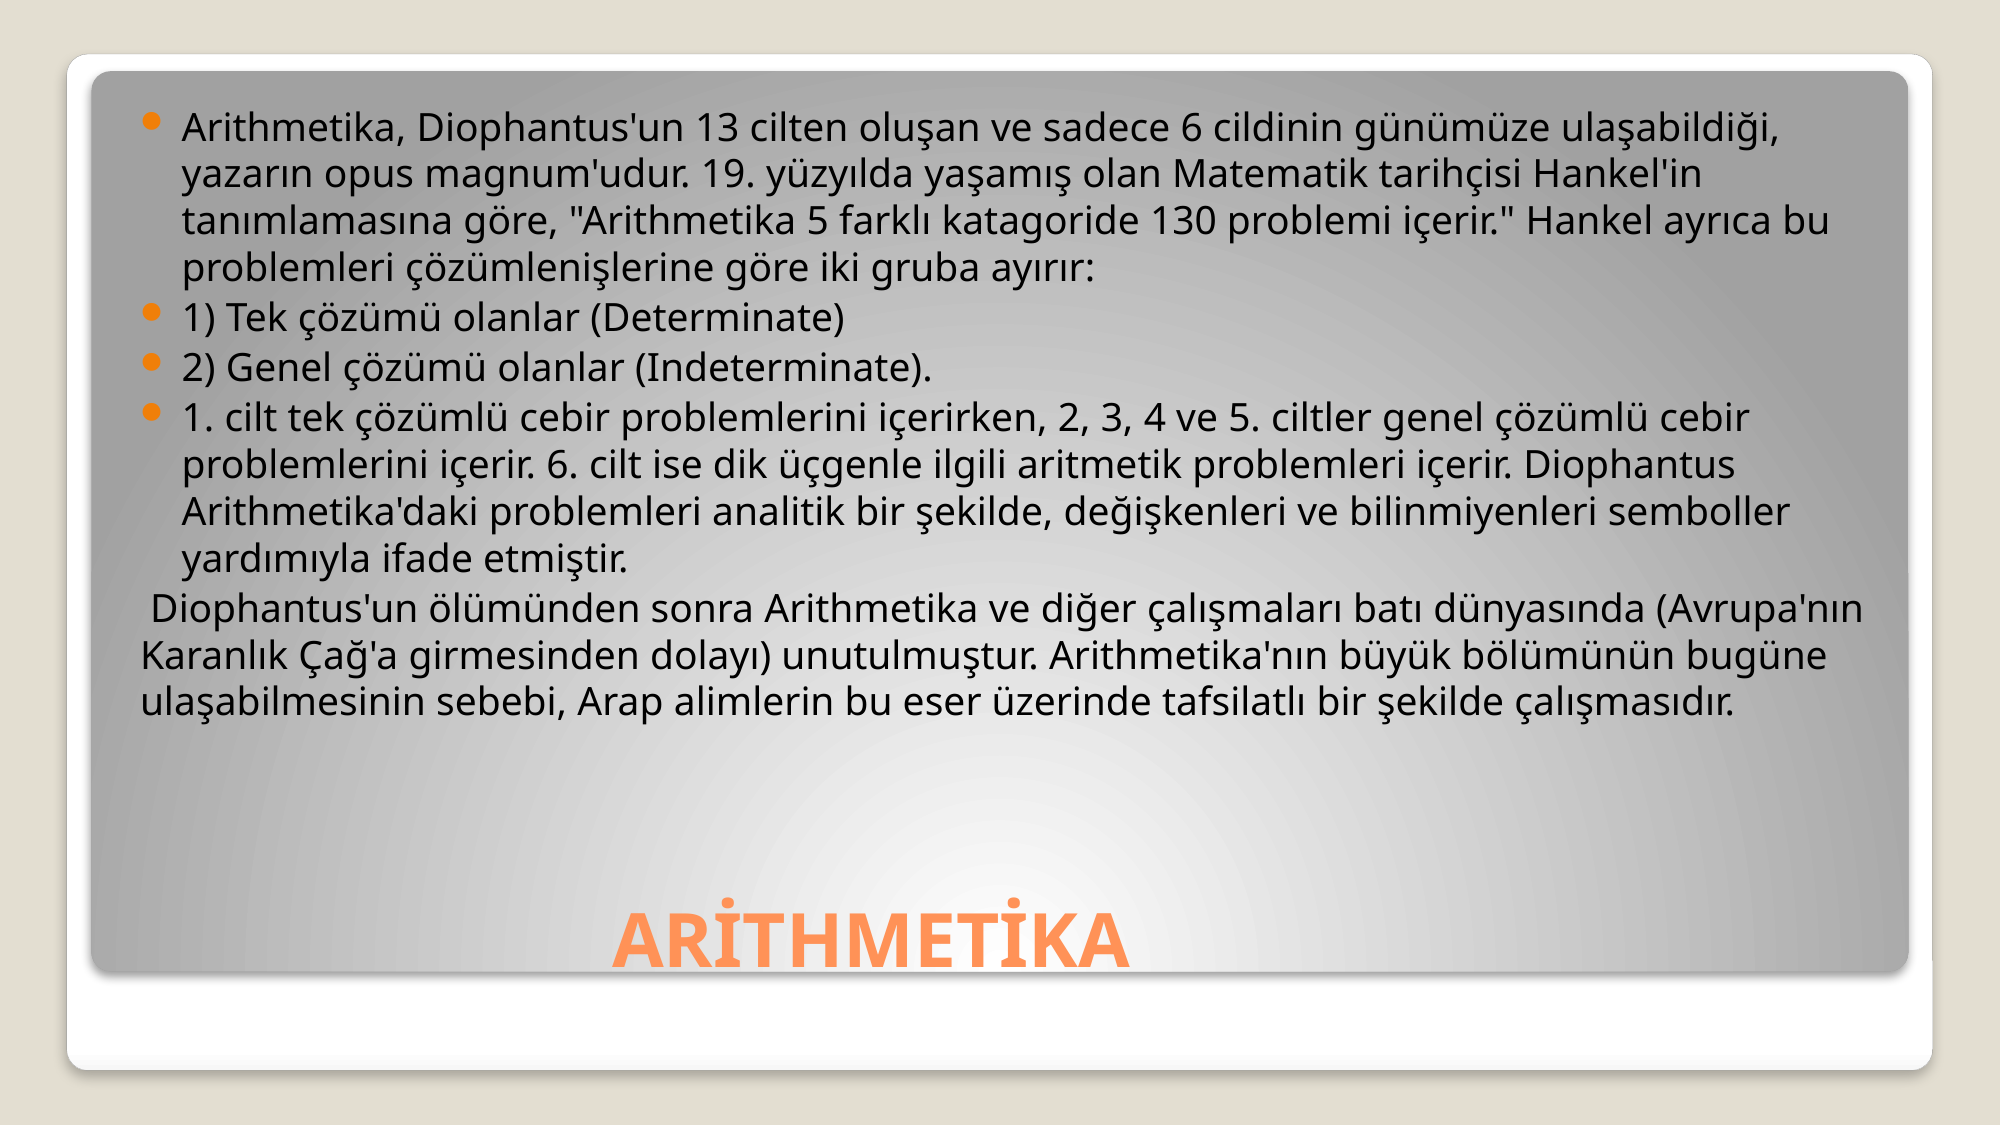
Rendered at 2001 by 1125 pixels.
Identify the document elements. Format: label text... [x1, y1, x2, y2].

list Arithmetika, Diophantus'un 13 cilten oluşan ve sadece 6 cildinin günümüze ulaşabildiği, yazarın opus magnum'udur. 19. yüzyılda yaşamış olan Matematik tarihçisi Hankel'in tanımlamasına göre, "Arithmetika 5 farklı katagoride 130 problemi içerir." Hankel ayrıca bu problemleri çözümlenişlerine göre iki gruba ayırır: 1) Tek çözümü olanlar (Determinate) 2) Genel çözümü olanlar (Indeterminate). 1. cilt tek çözümlü cebir problemlerini içerirken, 2, 3, 4 ve 5. ciltler genel çözümlü cebir problemlerini içerir. 6. cilt ise dik üçgenle ilgili aritmetik problemleri içerir. Diophantus Arithmetika'daki problemleri analitik bir şekilde, değişkenleri ve bilinmiyenleri semboller yardımıyla ifade etmiştir. Diophantus'un ölümünden sonra Arithmetika ve diğer çalışmaları batı dünyasında (Avrupa'nın Karanlık Çağ'a girmesinden dolayı) unutulmuştur. Arithmetika'nın büyük bölümünün bugüne ulaşabilmesinin sebebi, Arap alimlerin bu eser üzerinde tafsilatlı bir şekilde çalışmasıdır. [110, 86, 1900, 774]
title ARİTHMETİKA [110, 817, 1900, 990]
